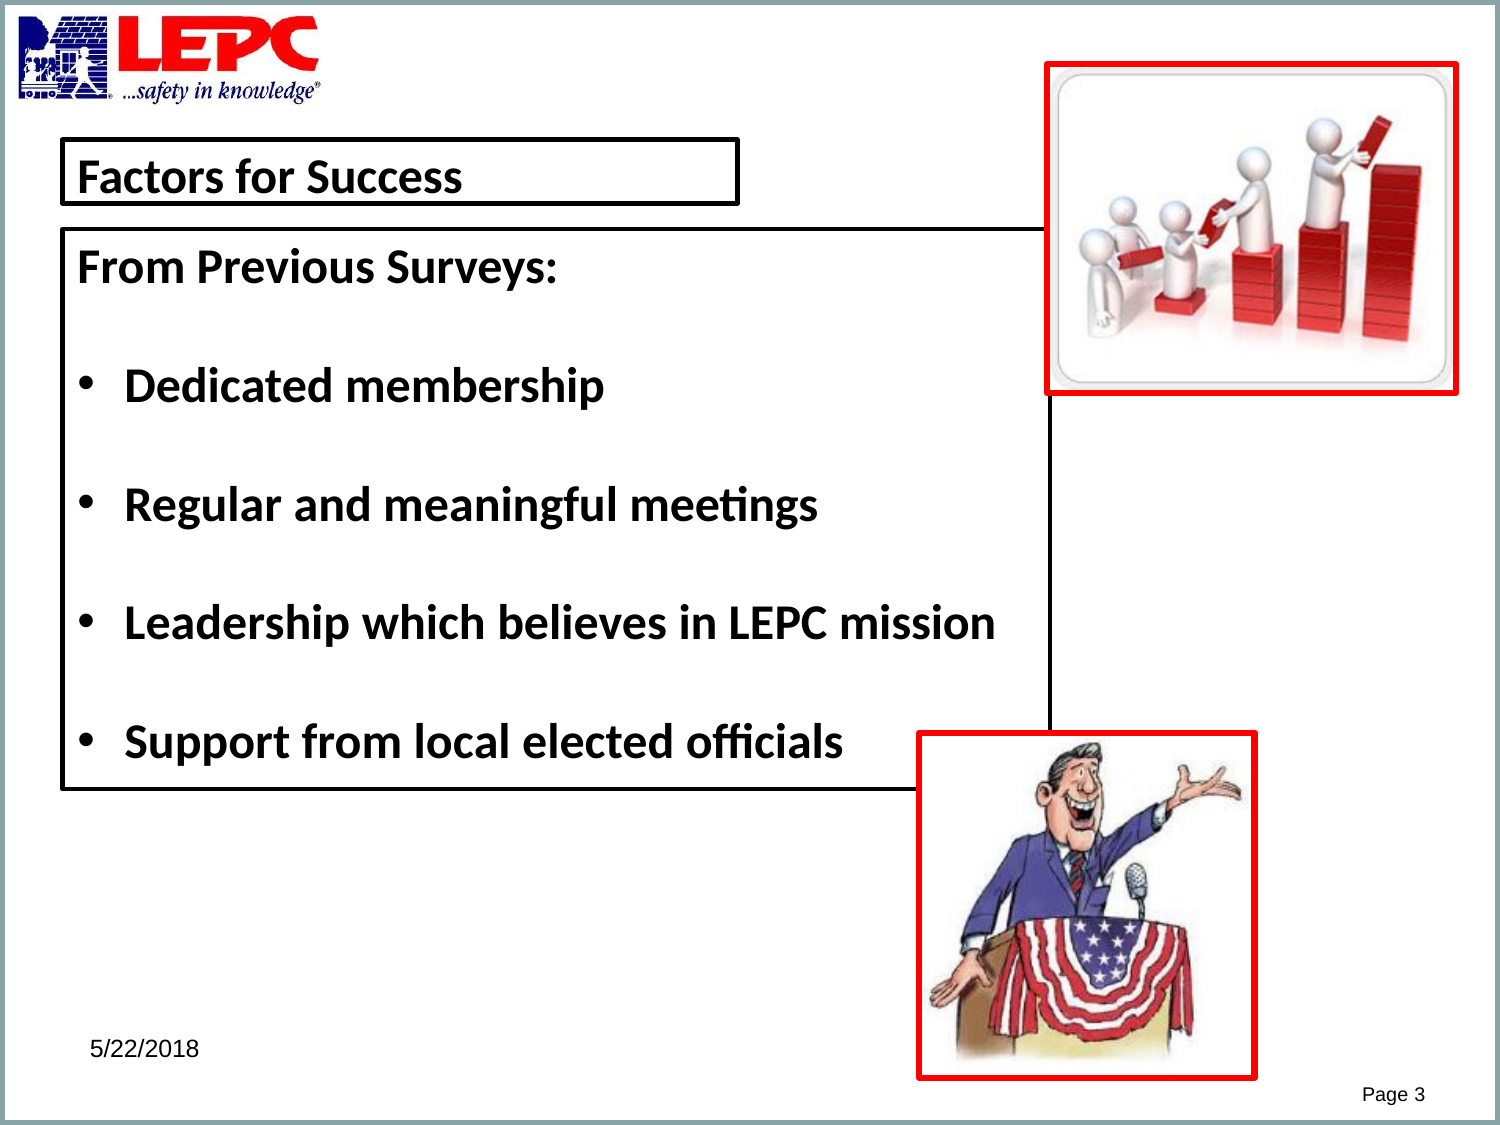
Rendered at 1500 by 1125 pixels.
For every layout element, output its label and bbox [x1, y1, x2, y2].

text_box [0, 0, 1500, 1125]
